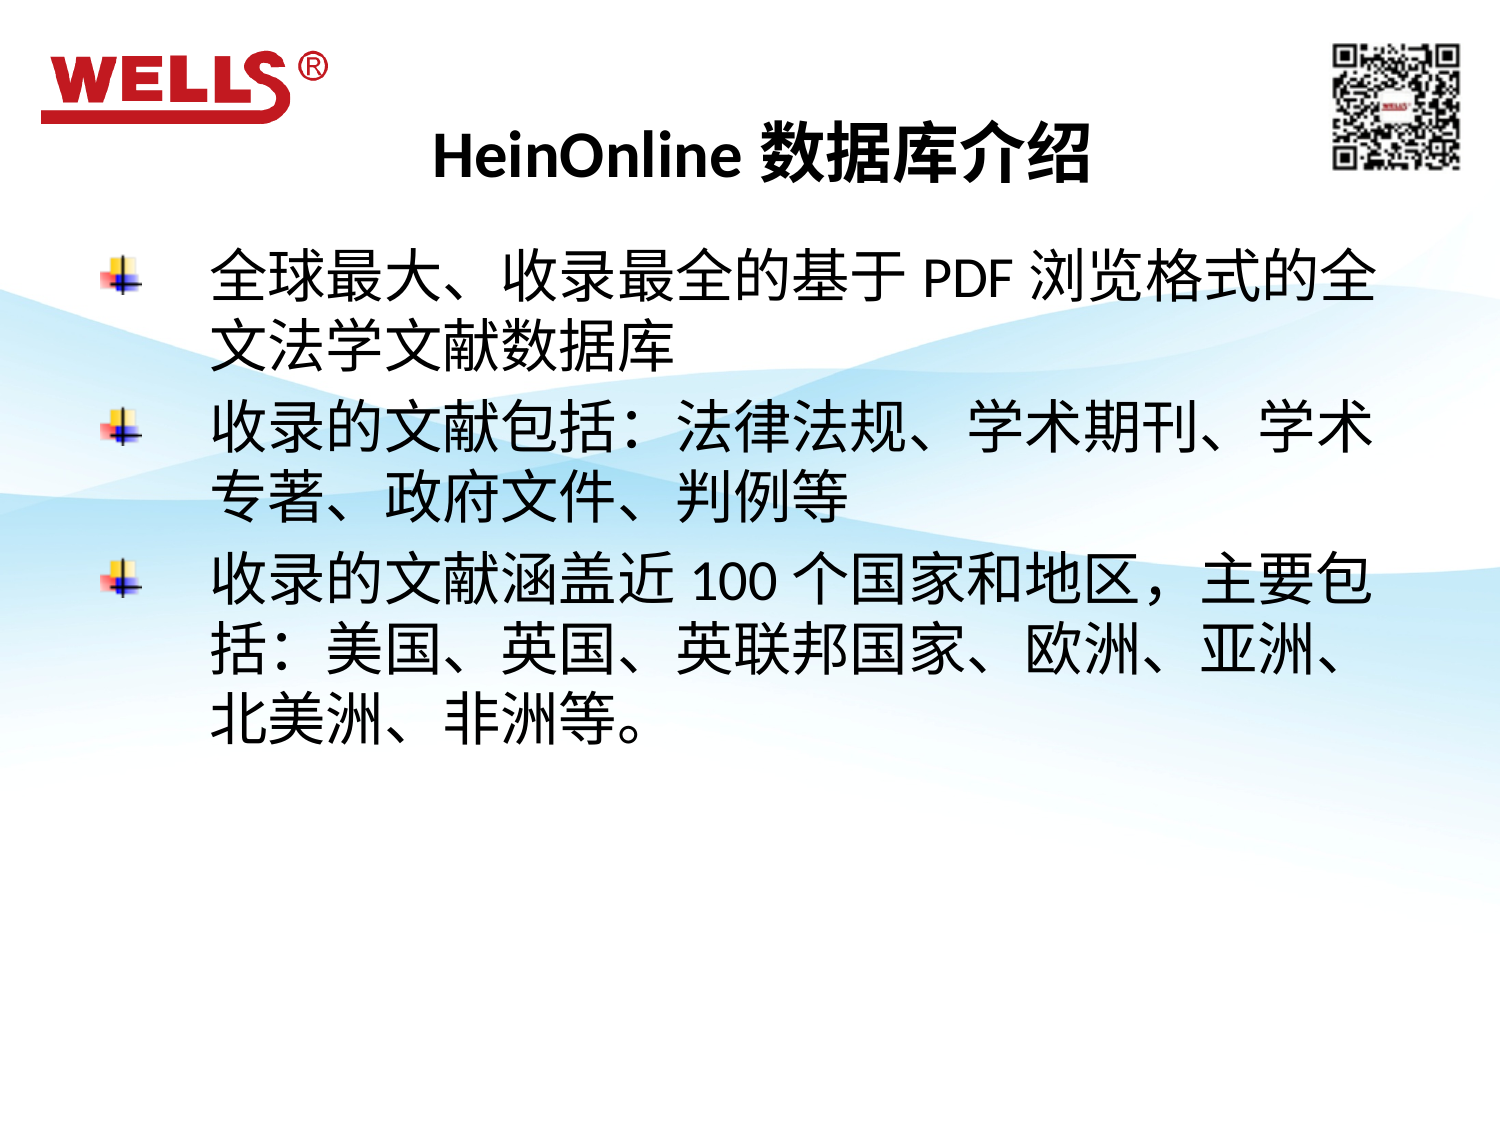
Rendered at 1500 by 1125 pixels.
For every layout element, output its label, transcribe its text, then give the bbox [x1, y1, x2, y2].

title HeinOnline数据库介绍 [230, 92, 1296, 209]
picture [0, 0, 1500, 1125]
list 全球最大、收录最全的基于PDF浏览格式的全文法学文献数据库 收录的文献包括：法律法规、学术期刊、学术专著、政府文件、判例等 收录的文献涵盖近100个国家和地区，主要包括：美国、英国、英联邦国家、欧洲、亚洲、北美洲、非洲等。 [29, 231, 1395, 1083]
